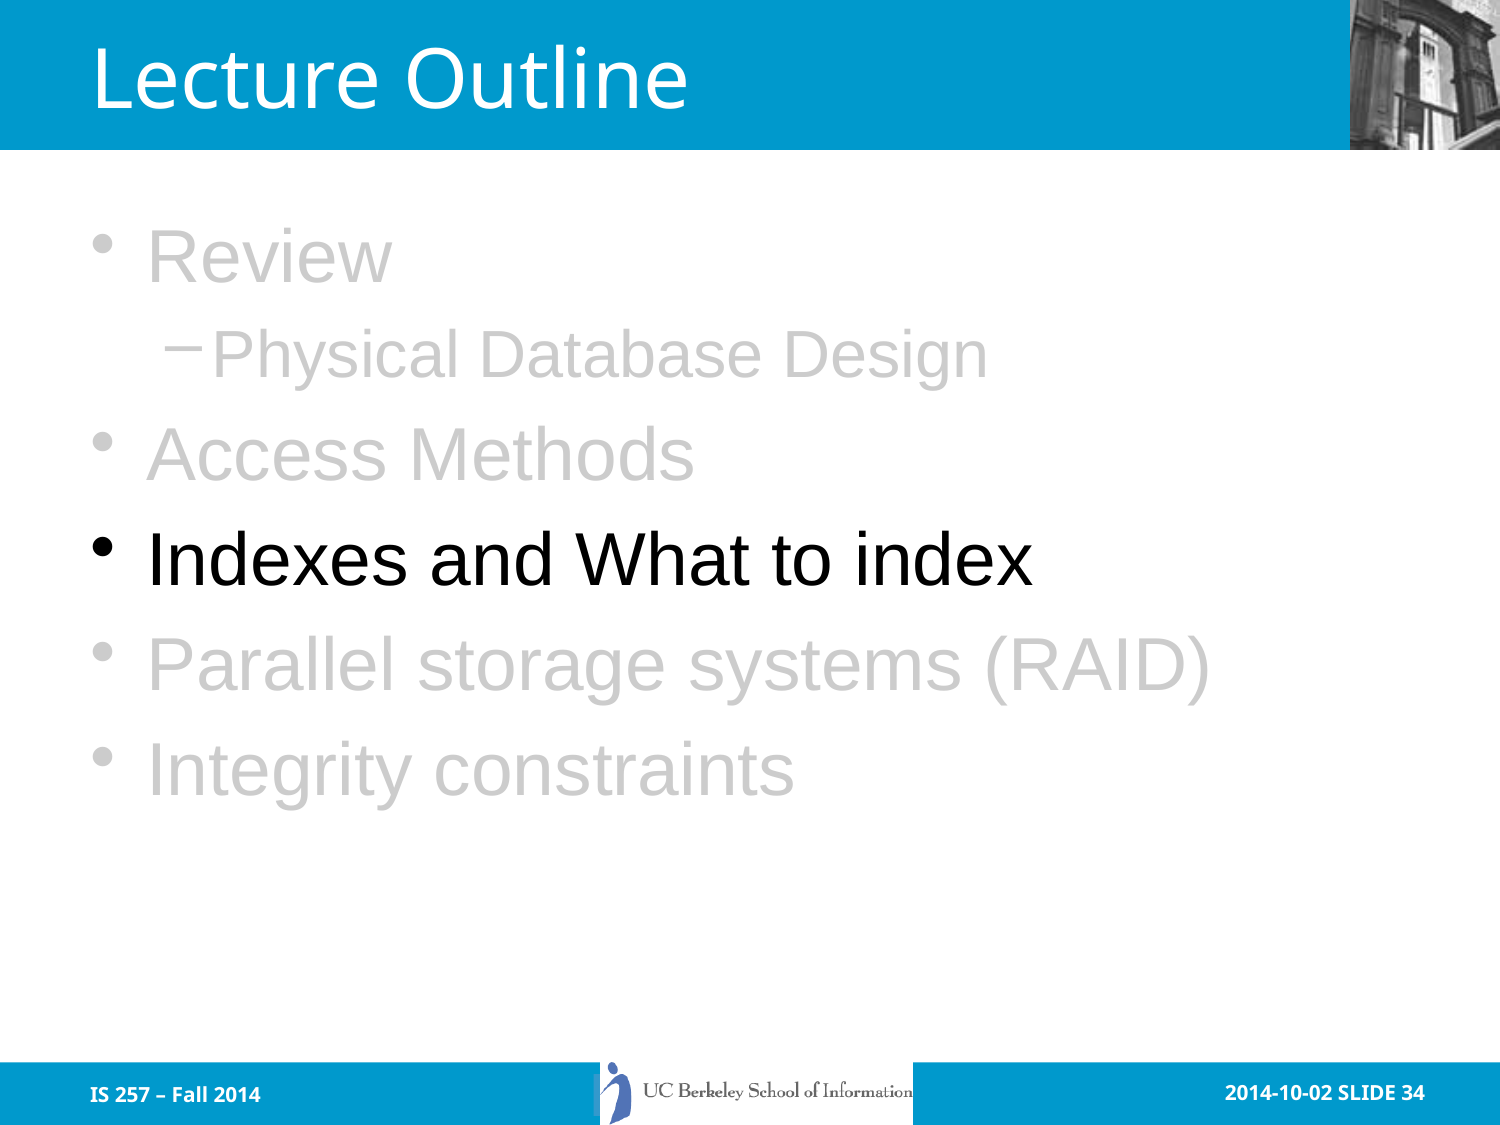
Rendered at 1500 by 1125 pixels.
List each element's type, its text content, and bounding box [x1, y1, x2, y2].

picture [594, 1062, 912, 1125]
picture [1351, 0, 1500, 150]
title Lecture Outline [75, 0, 1350, 150]
list Review Physical Database Design Access Methods Indexes and What to index Parallel storage systems (RAID) Integrity constraints [75, 200, 1425, 1013]
slide_number IS 257 – Fall 2014 [75, 1062, 388, 1125]
